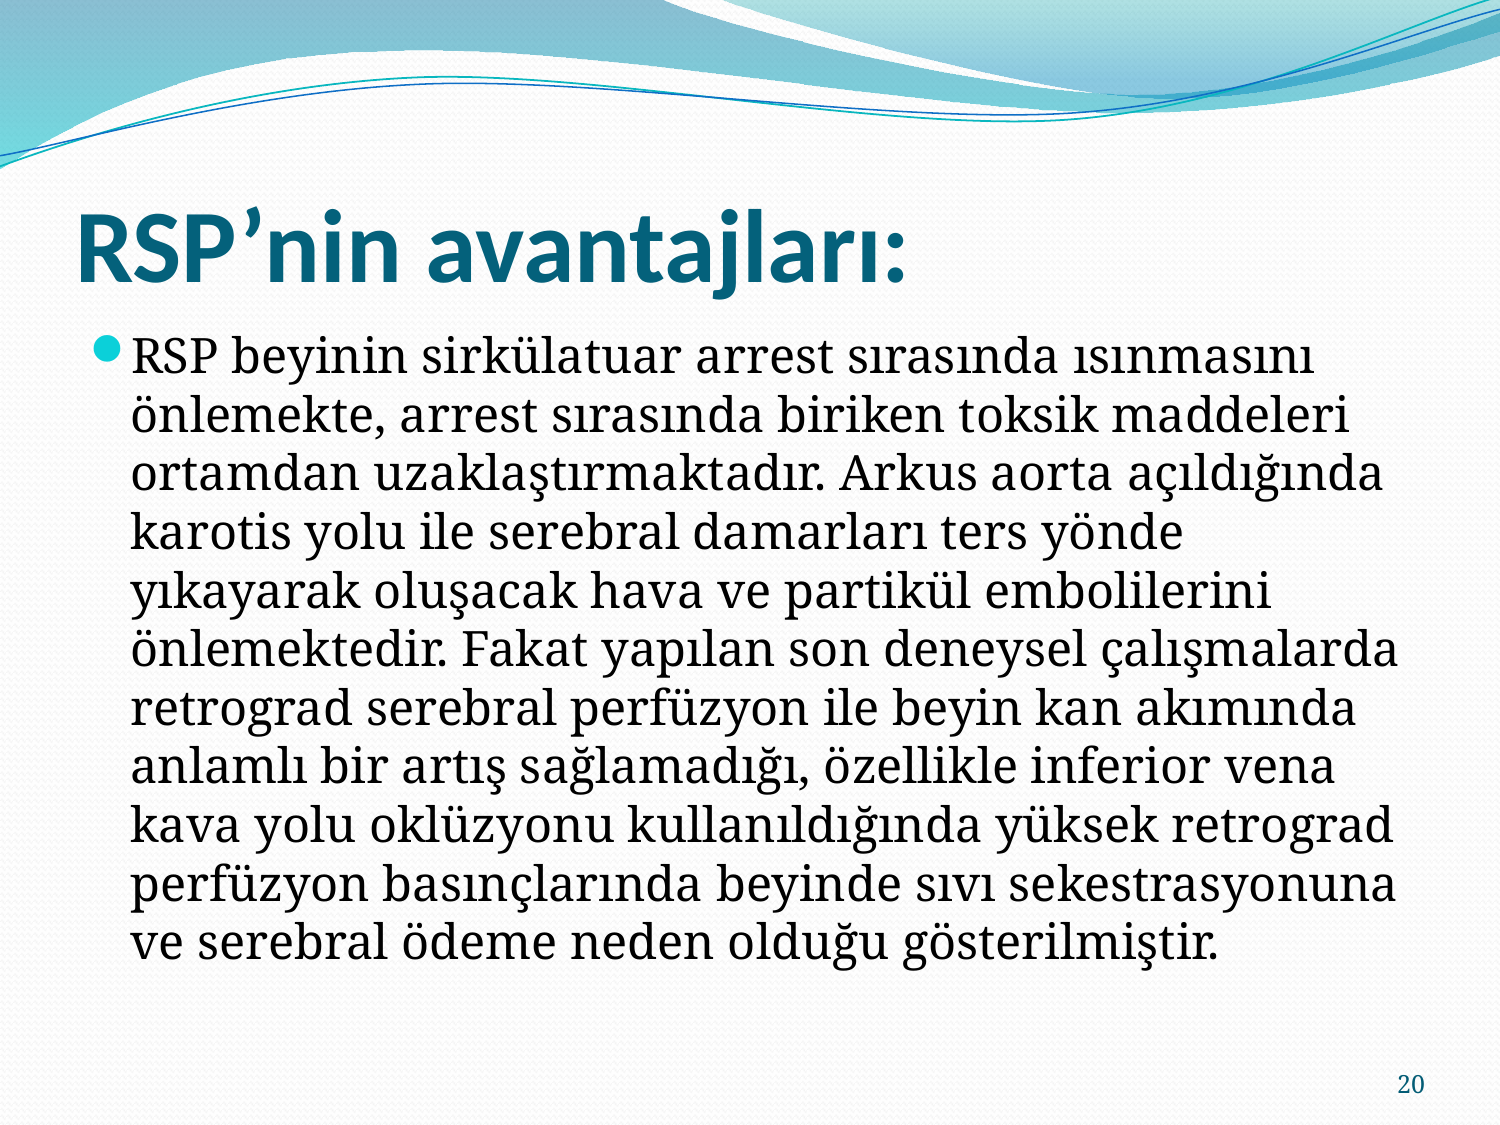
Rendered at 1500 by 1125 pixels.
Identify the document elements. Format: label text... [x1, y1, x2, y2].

title RSP’nin avantajları: [75, 115, 1425, 303]
slide_number 20 [1299, 1042, 1425, 1103]
list RSP beyinin sirkülatuar arrest sırasında ısınmasını önlemekte, arrest sırasında biriken toksik maddeleri ortamdan uzaklaştırmaktadır. Arkus aorta açıldığında karotis yolu ile serebral damarları ters yönde yıkayarak oluşacak hava ve partikül embolilerini önlemektedir. Fakat yapılan son deneysel çalışmalarda retrograd serebral perfüzyon ile beyin kan akımında anlamlı bir artış sağlamadığı, özellikle inferior vena kava yolu oklüzyonu kullanıldığında yüksek retrograd perfüzyon basınçlarında beyinde sıvı sekestrasyonuna ve serebral ödeme neden olduğu gösterilmiştir. [75, 317, 1425, 1038]
